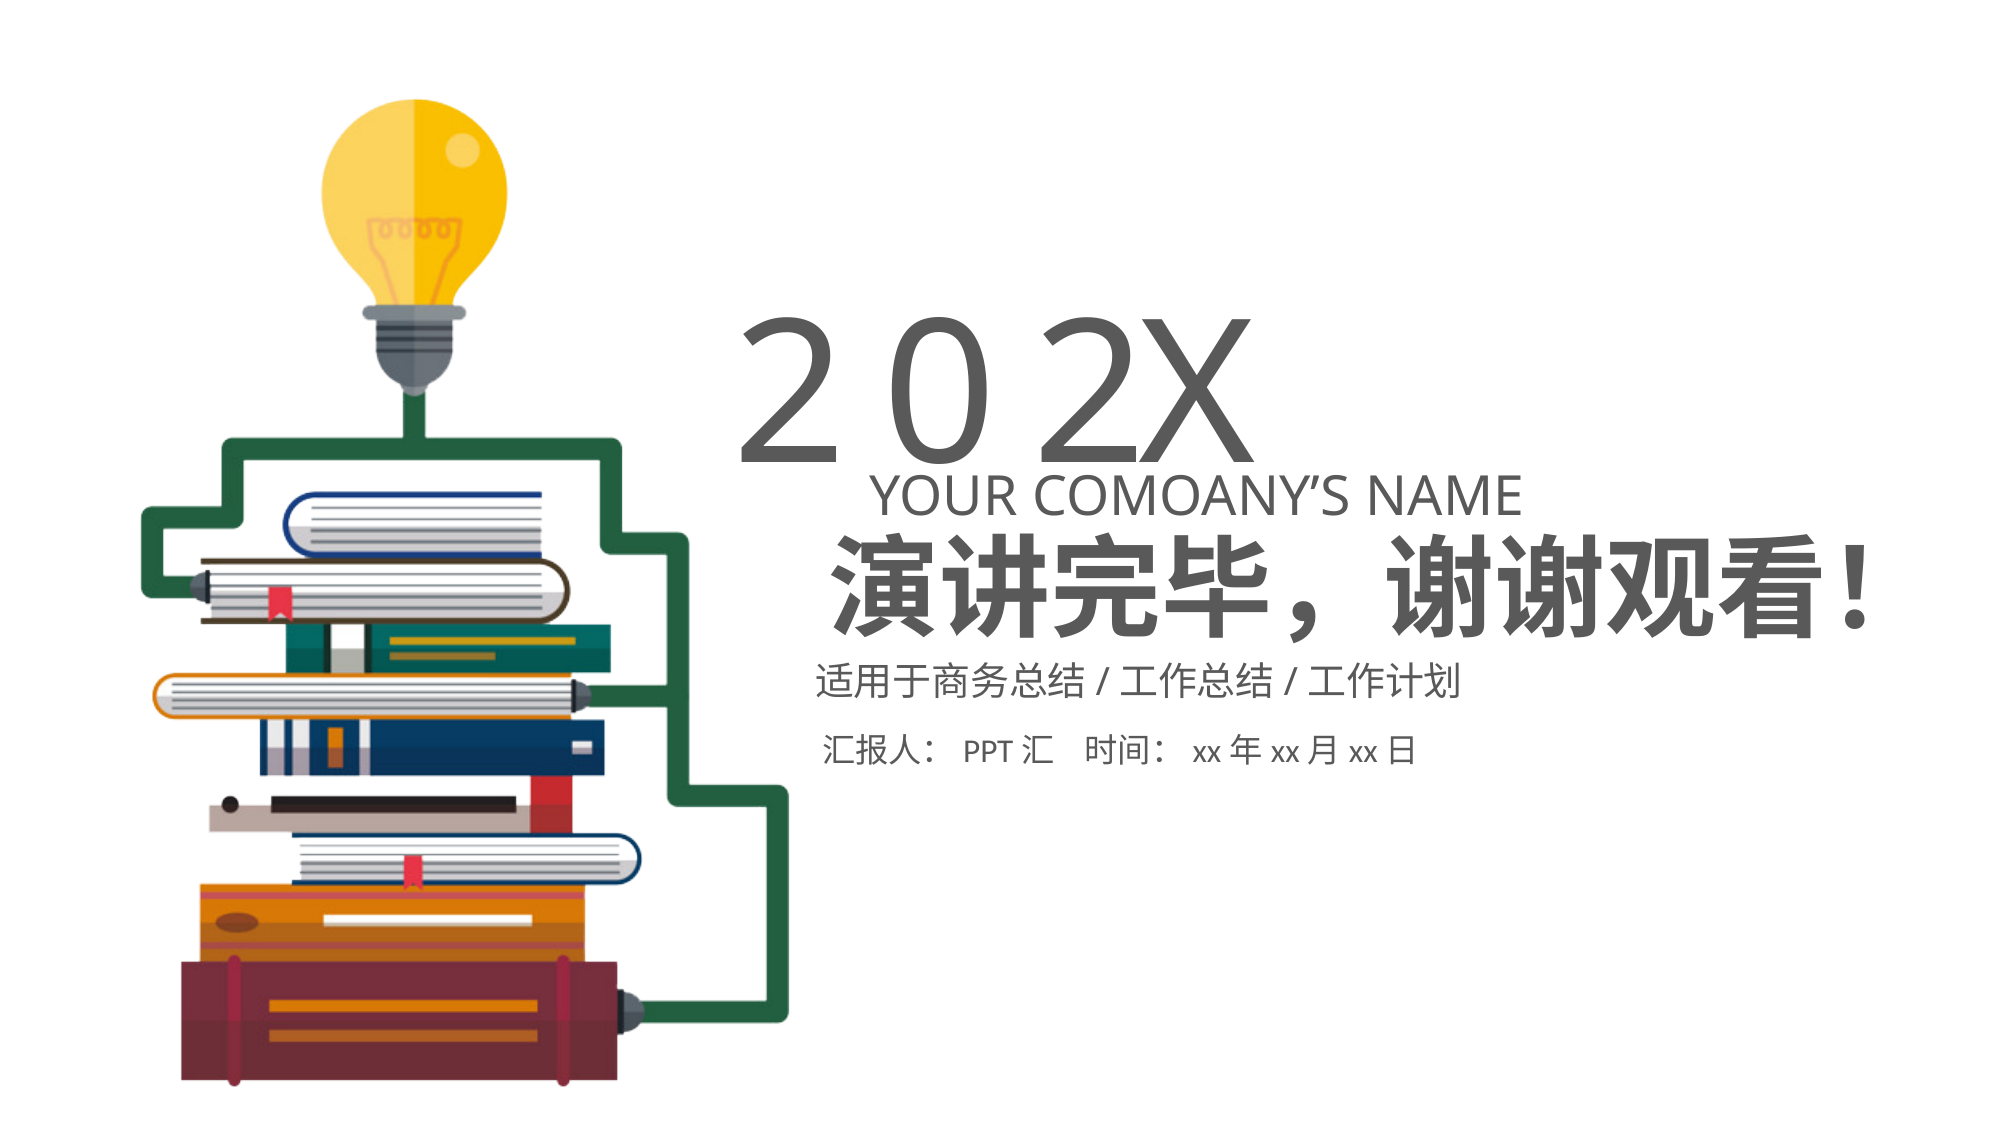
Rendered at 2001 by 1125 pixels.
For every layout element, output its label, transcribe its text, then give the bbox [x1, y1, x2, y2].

text_box 适用于商务总结/工作总结/工作计划 [1019, 649, 1478, 711]
picture [0, 58, 1019, 1103]
text_box 2 0 2X [1019, 255, 1271, 510]
text_box 汇报人：PPT汇 时间：xx年xx月xx日 [1019, 722, 1776, 777]
text_box 演讲完毕，谢谢观看！ [1019, 509, 1954, 658]
text_box YOUR COMOANY’S NAME [1271, 452, 1540, 509]
